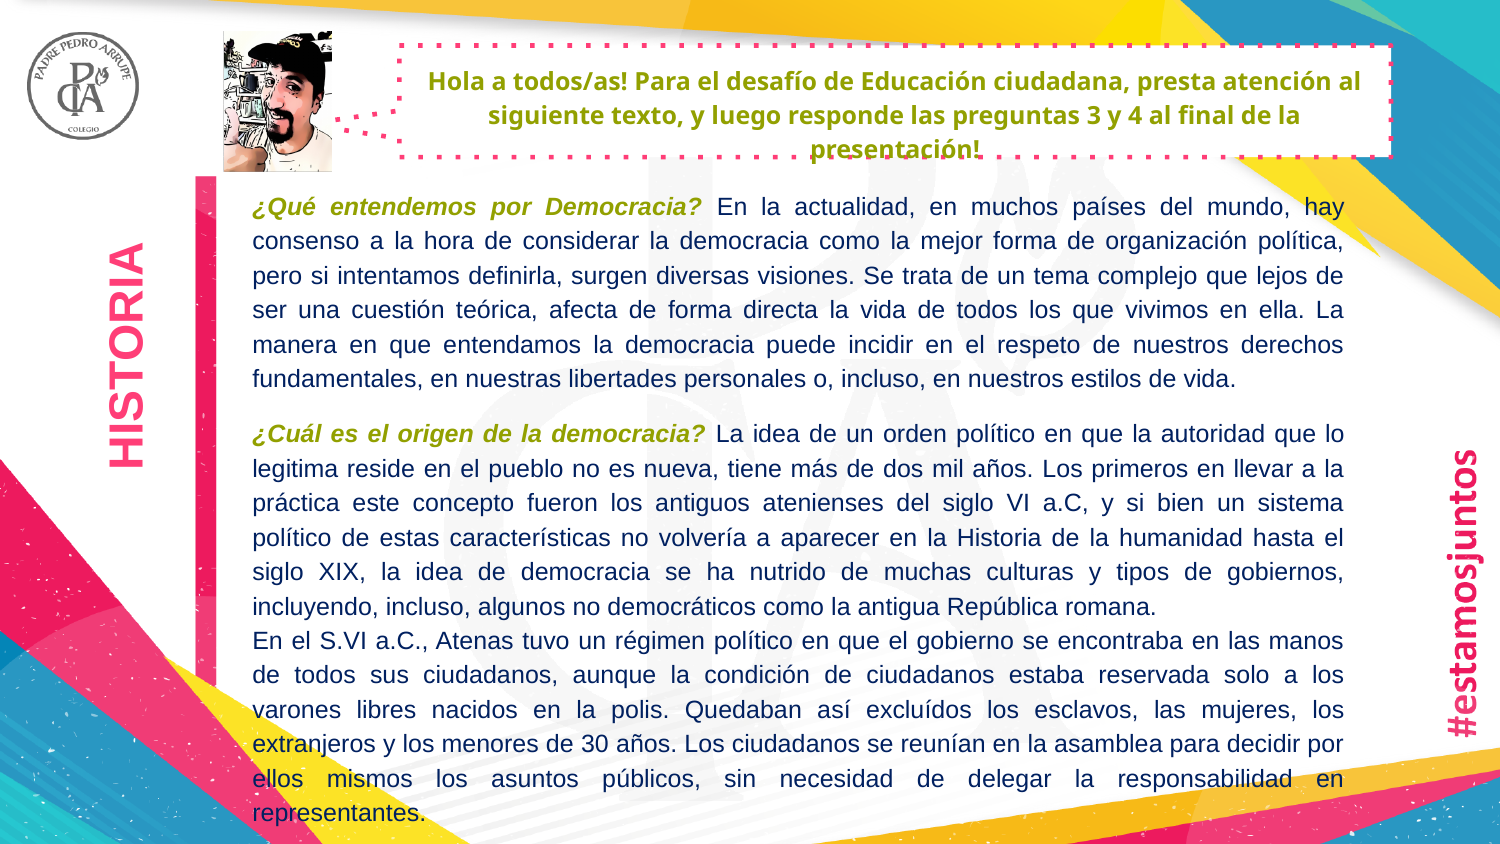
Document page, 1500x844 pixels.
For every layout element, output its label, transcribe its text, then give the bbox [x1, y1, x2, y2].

text_box Hola a todos/as! Para el desafío de Educación ciudadana, presta atención al siguiente texto, y luego responde las preguntas 3 y 4 al final de la presentación! [336, 45, 1392, 158]
list ¿Qué entendemos por Democracia? En la actualidad, en muchos países del mundo, hay consenso a la hora de considerar la democracia como la mejor forma de organización política, pero si intentamos definirla, surgen diversas visiones. Se trata de un tema complejo que lejos de ser una cuestión teórica, afecta de forma directa la vida de todos los que vivimos en ella. La manera en que entendamos la democracia puede incidir en el respeto de nuestros derechos fundamentales, en nuestras libertades personales o, incluso, en nuestros estilos de vida. ¿Cuál es el origen de la democracia? La idea de un orden político en que la autoridad que lo legitima reside en el pueblo no es nueva, tiene más de dos mil años. Los primeros en llevar a la práctica este concepto fueron los antiguos atenienses del siglo VI a.C, y si bien un sistema político de estas características no volvería a aparecer en la Historia de la humanidad hasta el siglo XIX, la idea de democracia se ha nutrido de muchas culturas y tipos de gobiernos, incluyendo, incluso, algunos no democráticos como la antigua República romana. En el S.VI a.C., Atenas tuvo un régimen político en que el gobierno se encontraba en las manos de todos sus ciudadanos, aunque la condición de ciudadanos estaba reservada solo a los varones libres nacidos en la polis. Quedaban así excluídos los esclavos, las mujeres, los extranjeros y los menores de 30 años. Los ciudadanos se reunían en la asamblea para decidir por ellos mismos los asuntos públicos, sin necesidad de delegar la responsabilidad en representantes. [237, 171, 1362, 812]
picture [0, 0, 1500, 844]
title HISTORIA [54, 191, 193, 521]
